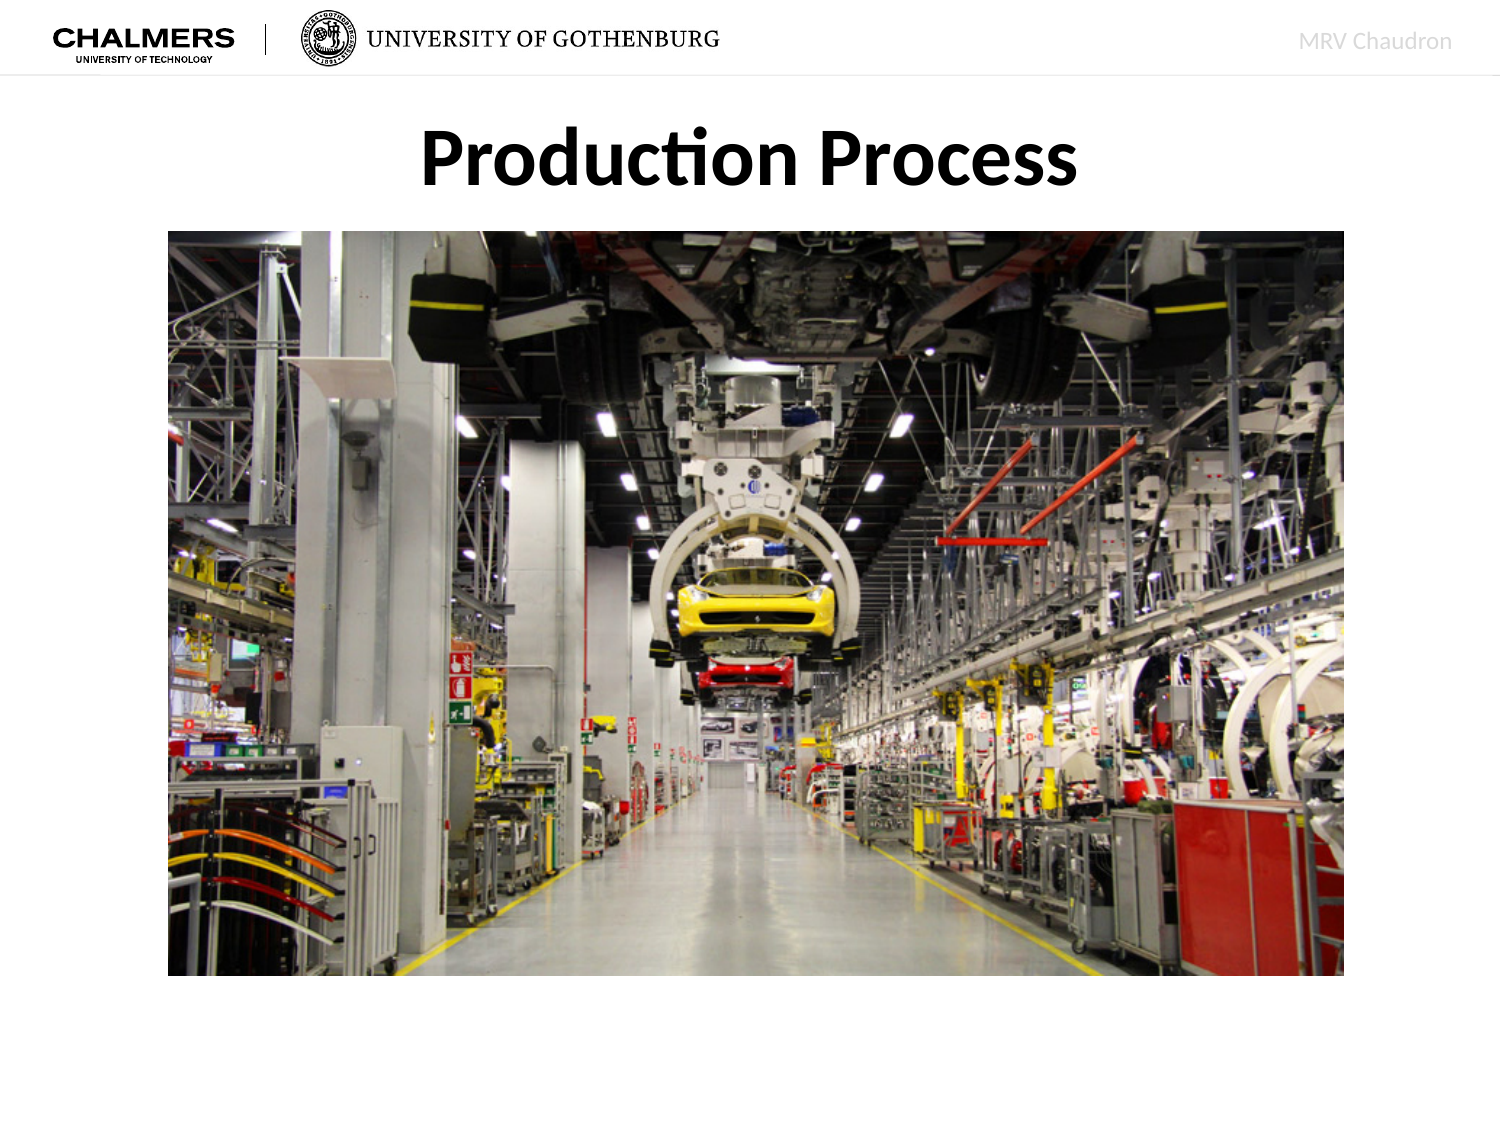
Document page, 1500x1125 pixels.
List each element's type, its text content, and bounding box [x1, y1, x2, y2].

picture [301, 10, 720, 67]
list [167, 231, 1344, 977]
title Production Process [0, 90, 1500, 215]
